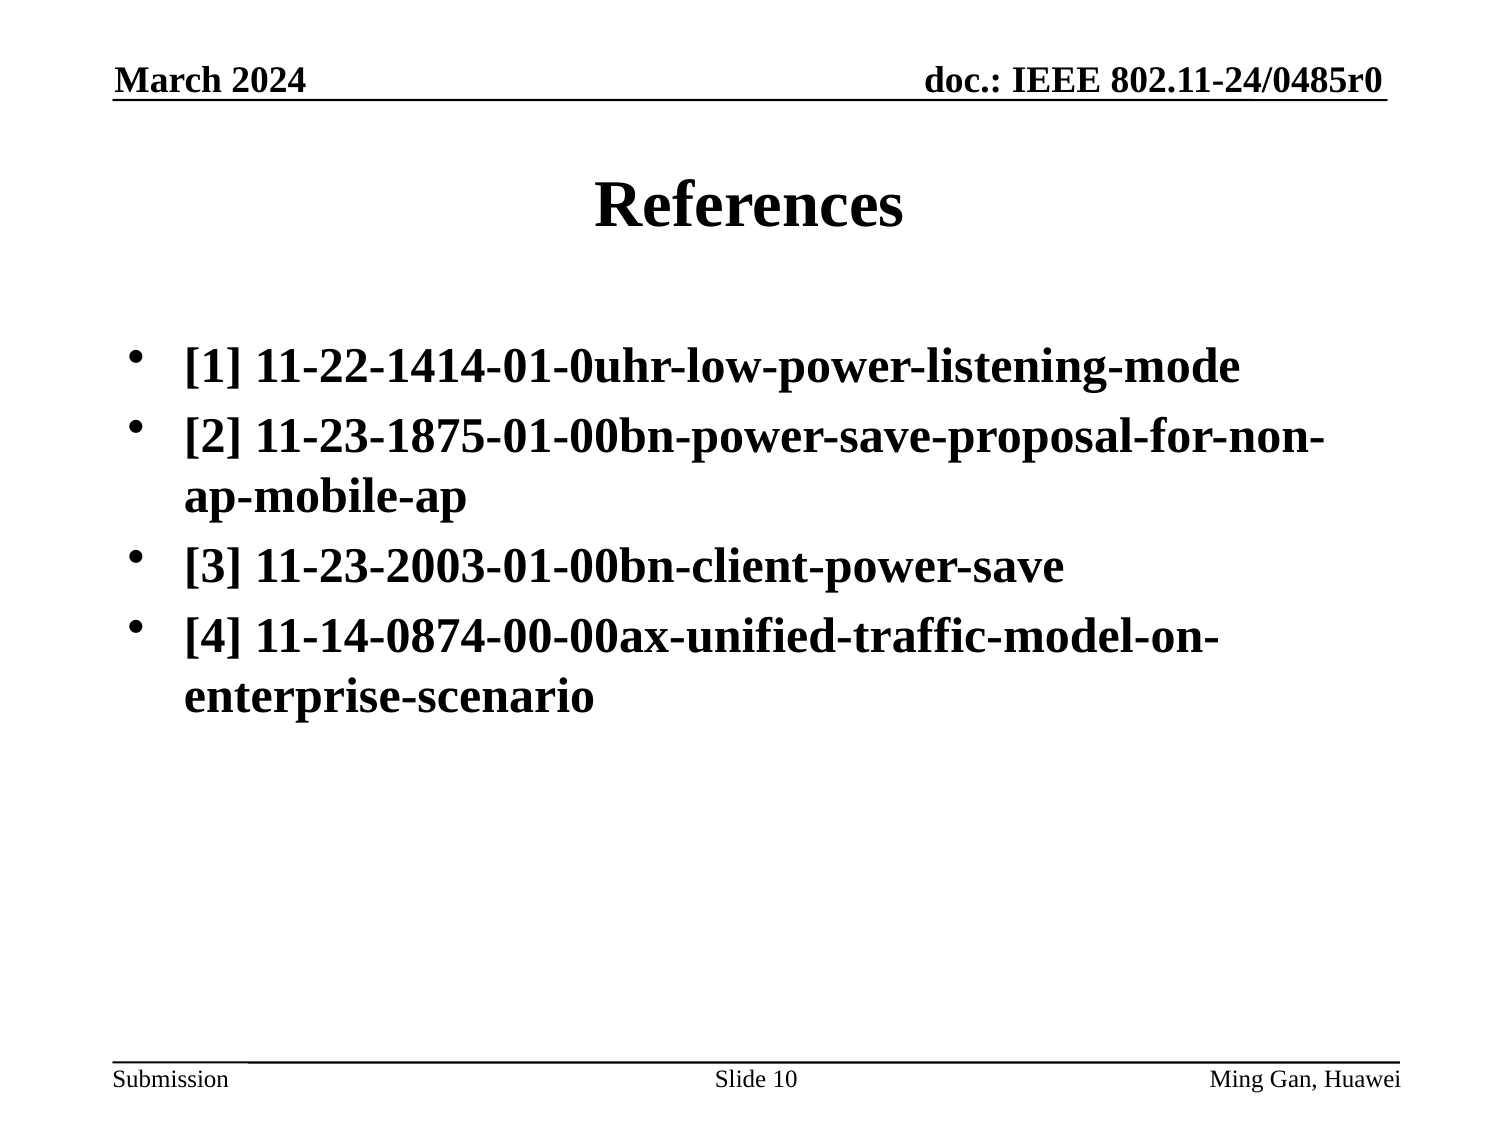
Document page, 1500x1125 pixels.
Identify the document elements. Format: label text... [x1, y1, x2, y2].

title References [112, 112, 1388, 288]
footer Ming Gan, Huawei [1206, 1061, 1402, 1093]
list [1] 11-22-1414-01-0uhr-low-power-listening-mode [2] 11-23-1875-01-00bn-power-save-proposal-for-non-ap-mobile-ap [3] 11-23-2003-01-00bn-client-power-save [4] 11-14-0874-00-00ax-unified-traffic-model-on-enterprise-scenario [112, 324, 1388, 1001]
slide_number Slide 10 [712, 1061, 800, 1093]
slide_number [114, 54, 309, 101]
